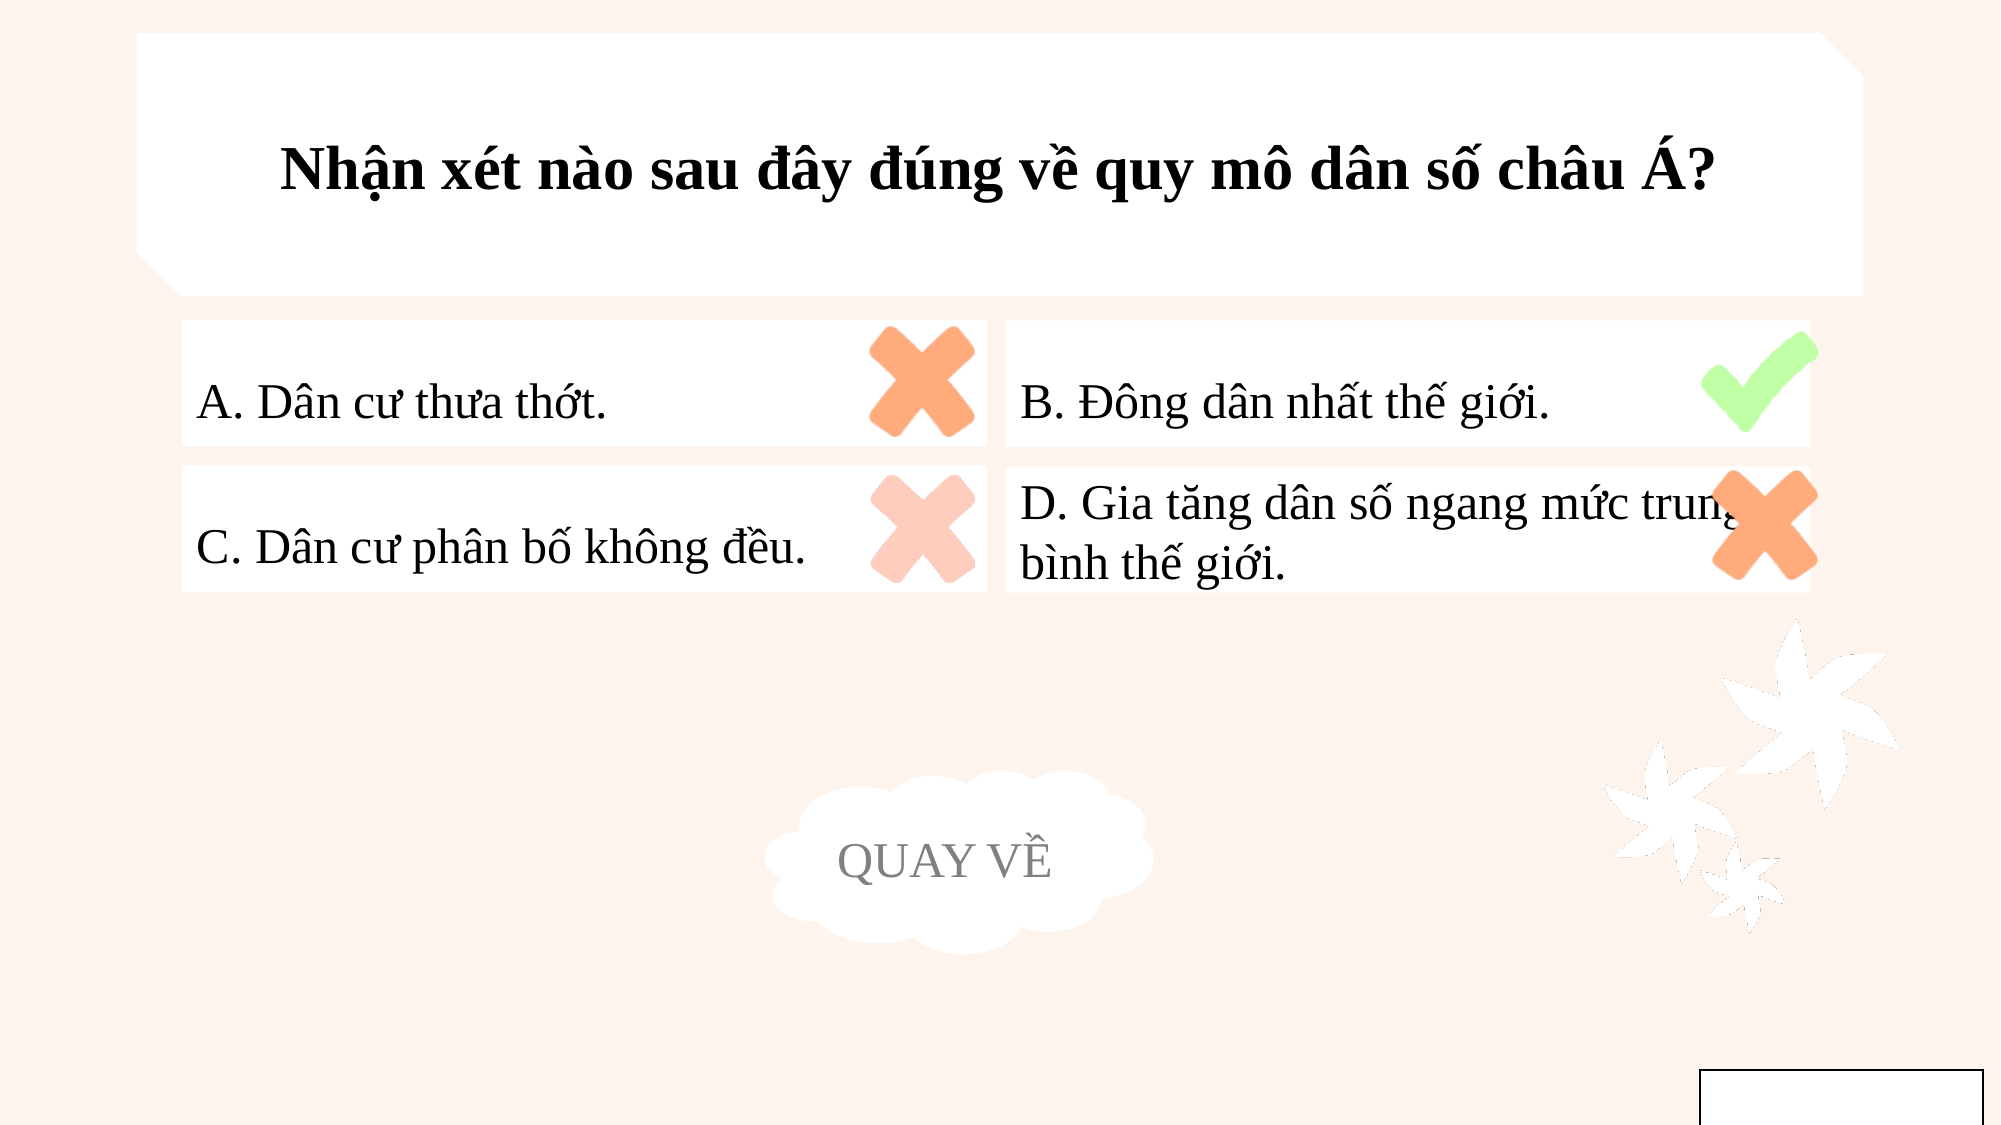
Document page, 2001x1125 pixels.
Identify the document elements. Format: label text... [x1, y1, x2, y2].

picture [855, 470, 988, 587]
text_box B. Đông dân nhất thế giới. [1005, 319, 1811, 448]
picture [1694, 327, 1827, 434]
text_box Nhận xét nào sau đây đúng về quy mô dân số châu Á? [135, 31, 1865, 298]
text_box [1699, 1069, 1984, 1125]
picture [854, 323, 987, 441]
text_box QUAY VỀ [764, 770, 1154, 955]
text_box A. Dân cư thưa thớt. [181, 319, 988, 447]
text_box D. Gia tăng dân số ngang mức trung bình thế giới. [1005, 465, 1811, 594]
text_box C. Dân cư phân bố không đều. [181, 465, 988, 593]
picture [1697, 467, 1830, 584]
picture [1603, 618, 1900, 935]
